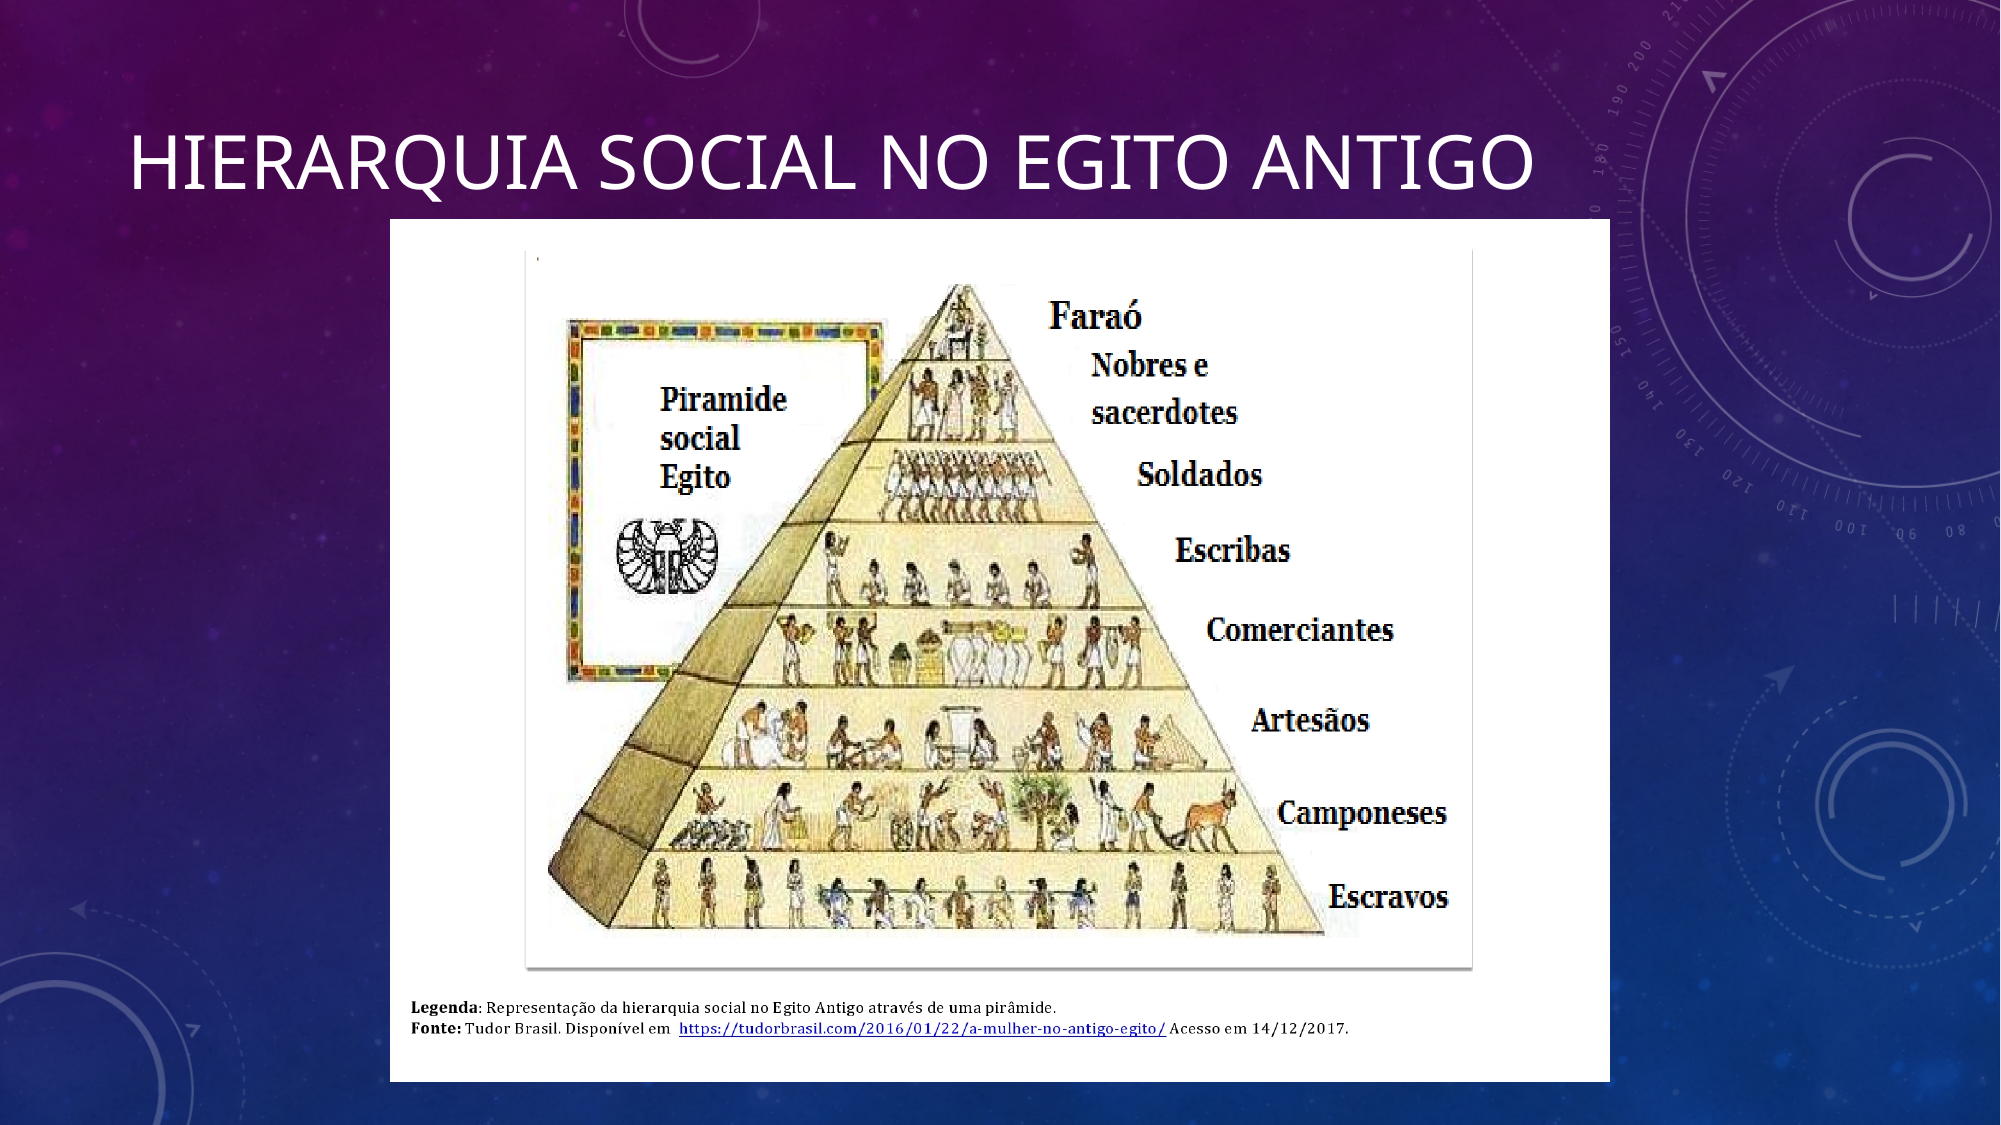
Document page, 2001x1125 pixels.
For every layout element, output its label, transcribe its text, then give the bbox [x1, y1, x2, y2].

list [390, 219, 1610, 1082]
title Hierarquia social no Egito antigo [112, 99, 1775, 220]
picture [0, 0, 2001, 1125]
